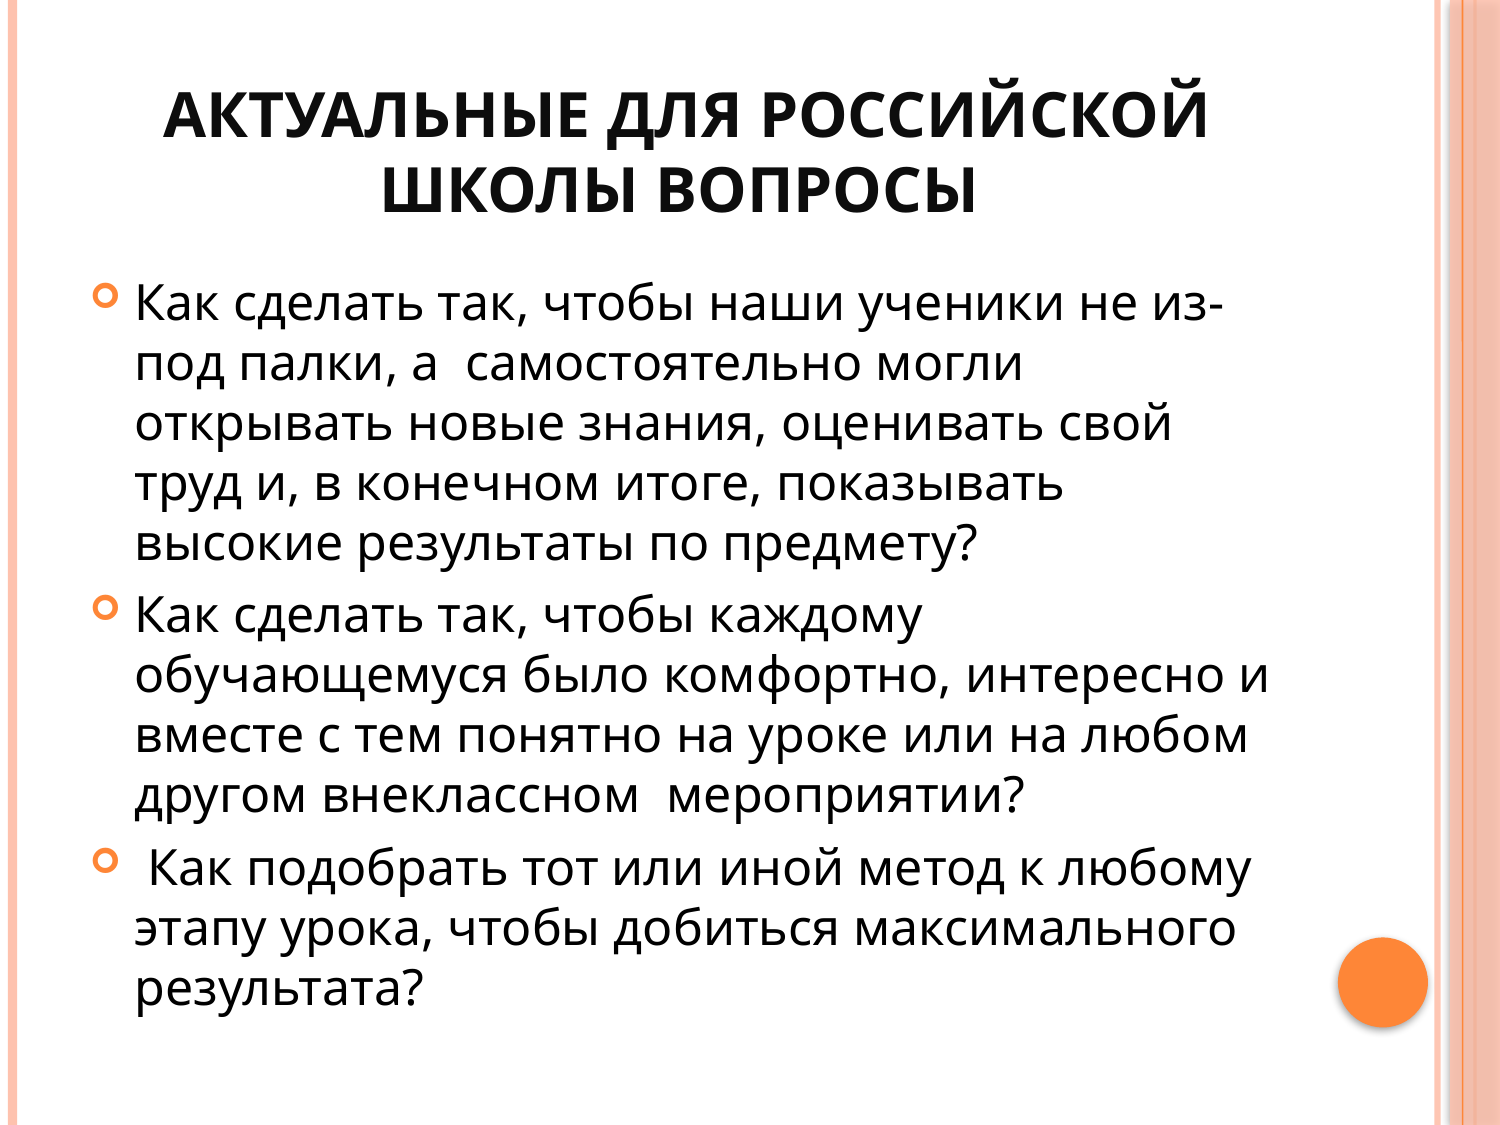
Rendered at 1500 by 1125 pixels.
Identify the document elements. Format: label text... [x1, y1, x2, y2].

title актуальные для российской школы вопросы [75, 45, 1300, 233]
list Как сделать так, чтобы наши ученики не из-под палки, а самостоятельно могли открывать новые знания, оценивать свой труд и, в конечном итоге, показывать высокие результаты по предмету? Как сделать так, чтобы каждому обучающемуся было комфортно, интересно и вместе с тем понятно на уроке или на любом другом внеклассном мероприятии? Как подобрать тот или иной метод к любому этапу урока, чтобы добиться максимального результата? [75, 262, 1300, 1062]
